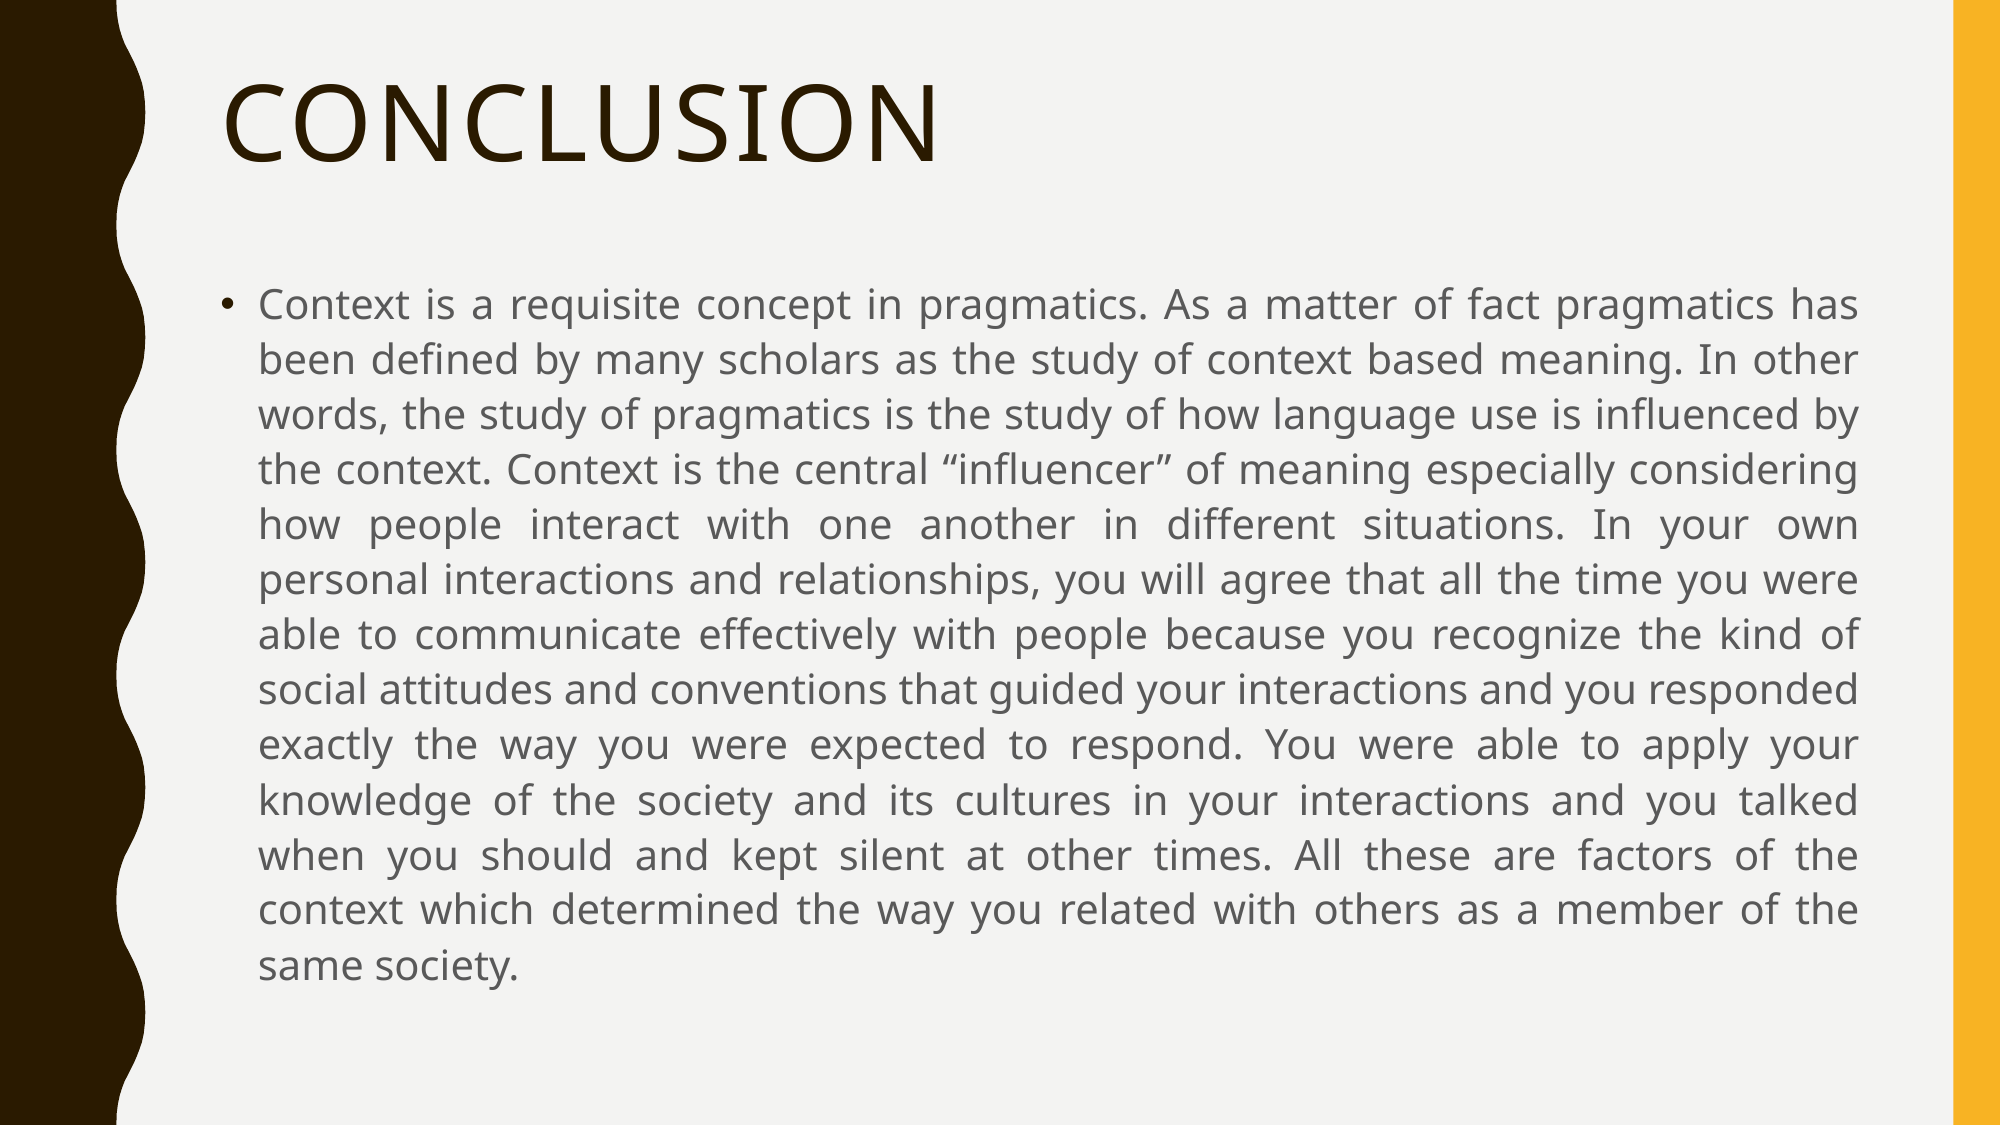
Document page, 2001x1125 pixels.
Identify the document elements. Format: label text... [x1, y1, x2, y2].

title conclusion [205, 62, 1875, 265]
list Context is a requisite concept in pragmatics. As a matter of fact pragmatics has been defined by many scholars as the study of context based meaning. In other words, the study of pragmatics is the study of how language use is influenced by the context. Context is the central “influencer” of meaning especially considering how people interact with one another in different situations. In your own personal interactions and relationships, you will agree that all the time you were able to communicate effectively with people because you recognize the kind of social attitudes and conventions that guided your interactions and you responded exactly the way you were expected to respond. You were able to apply your knowledge of the society and its cultures in your interactions and you talked when you should and kept silent at other times. All these are factors of the context which determined the way you related with others as a member of the same society. [205, 265, 1875, 1087]
